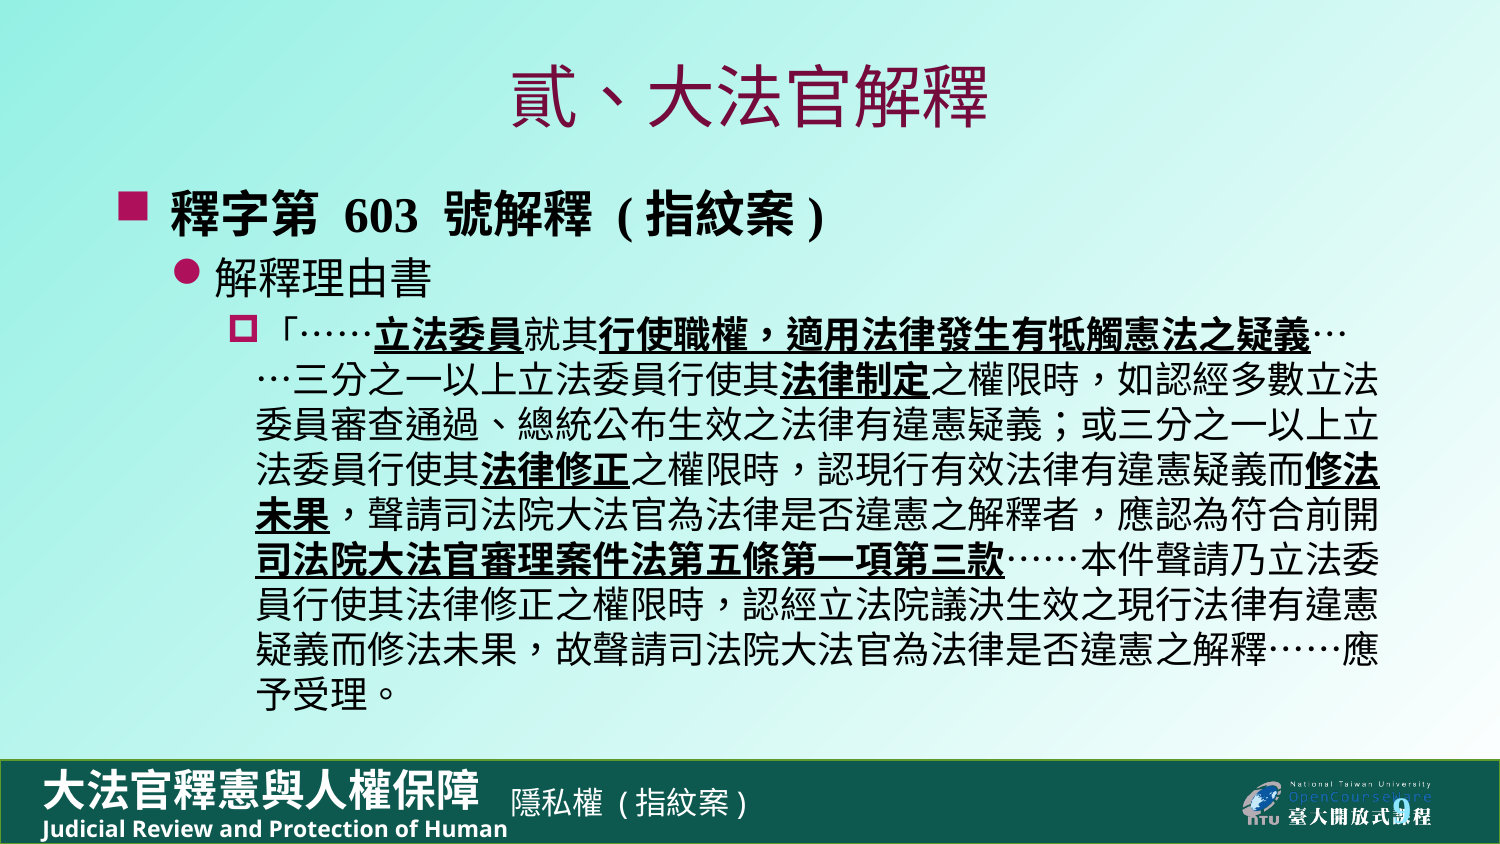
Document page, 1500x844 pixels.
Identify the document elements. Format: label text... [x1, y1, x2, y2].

title 貳、大法官解釋 [103, 44, 1397, 155]
picture [1227, 771, 1446, 836]
list 釋字第 603 號解釋 (指紋案) 解釋理由書 「……立法委員就其行使職權，適用法律發生有牴觸憲法之疑義……三分之一以上立法委員行使其法律制定之權限時，如認經多數立法委員審查通過、總統公布生效之法律有違憲疑義；或三分之一以上立法委員行使其法律修正之權限時，認現行有效法律有違憲疑義而修法未果，聲請司法院大法官為法律是否違憲之解釋者，應認為符合前開司法院大法官審理案件法第五條第一項第三款……本件聲請乃立法委員行使其法律修正之權限時，認經立法院議決生效之現行法律有違憲疑義而修法未果，故聲請司法院大法官為法律是否違憲之解釋……應予受理。 [103, 177, 1397, 732]
